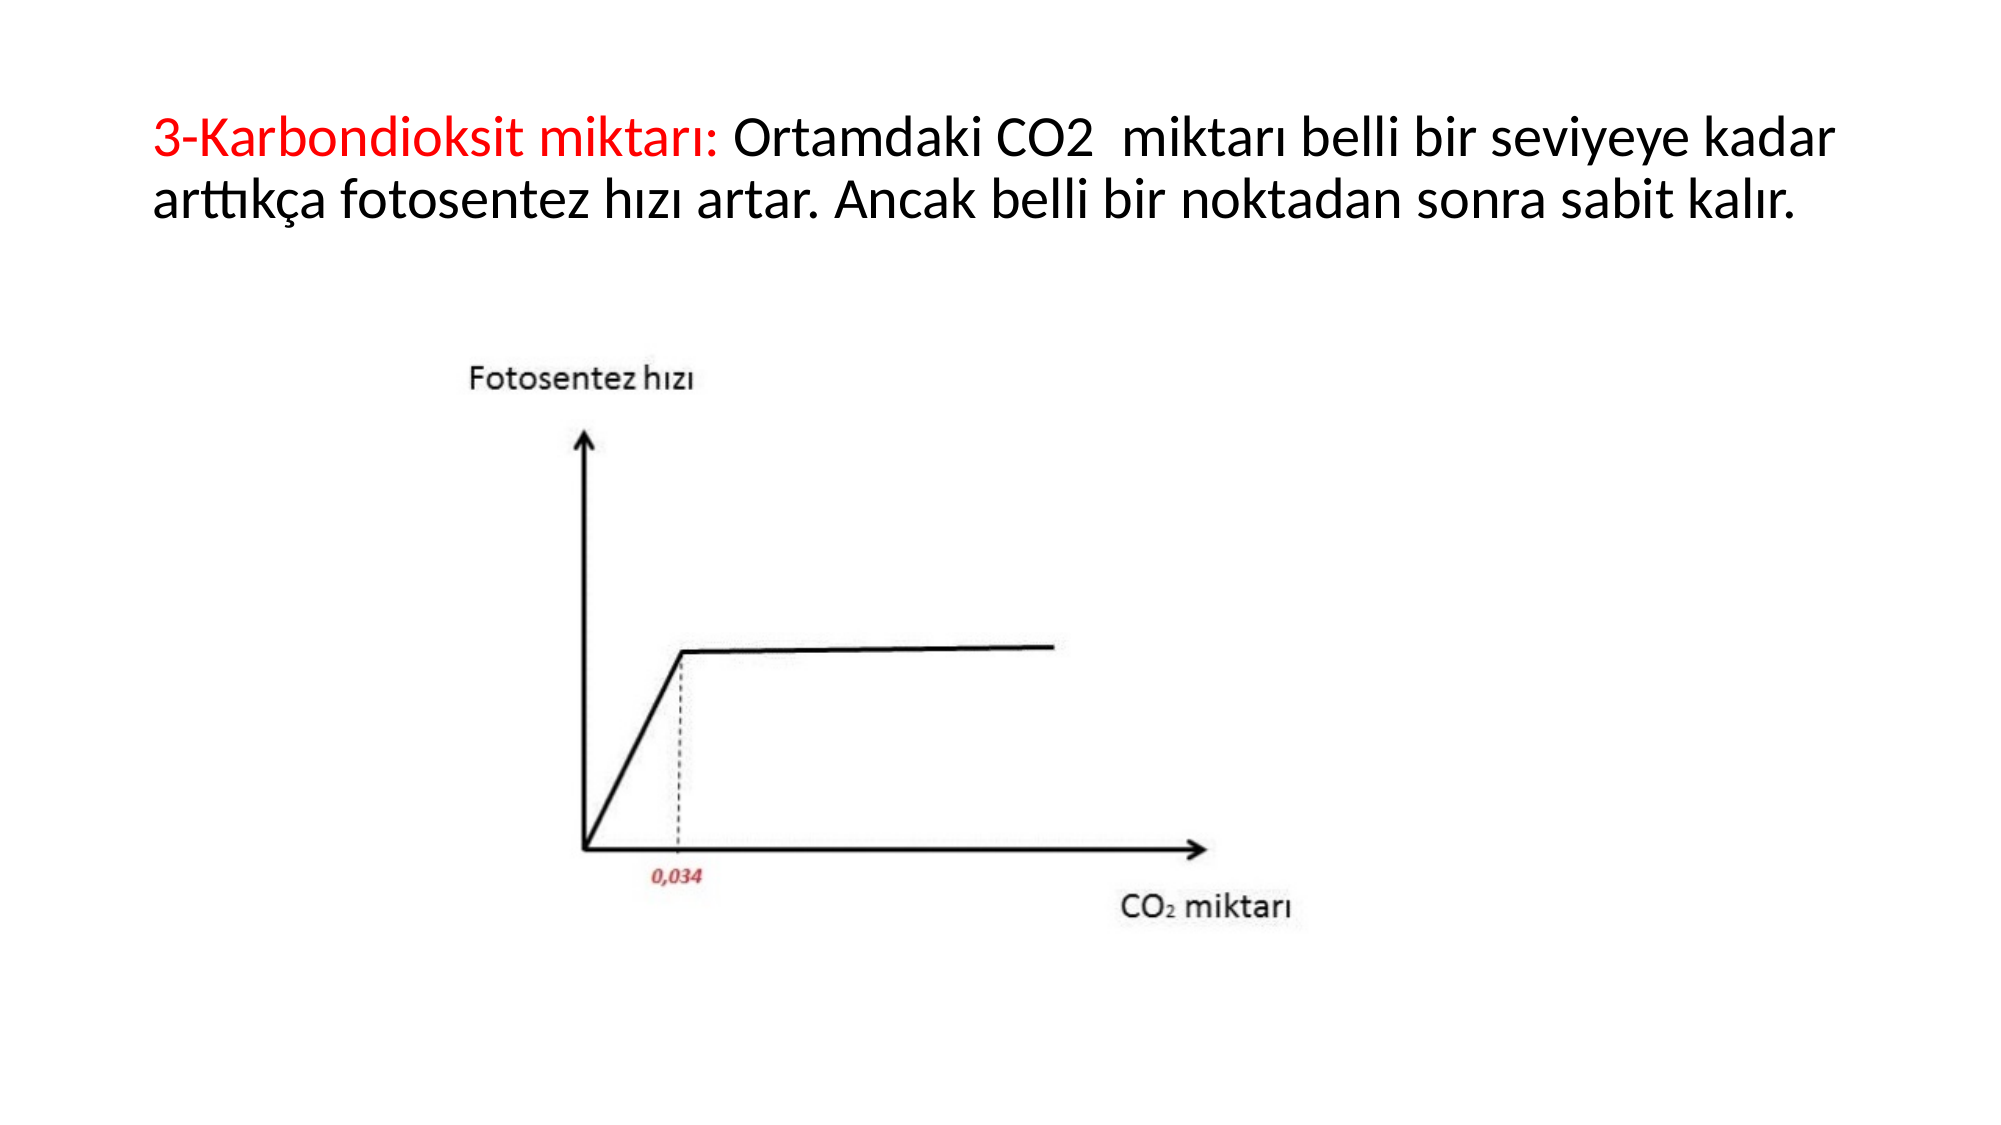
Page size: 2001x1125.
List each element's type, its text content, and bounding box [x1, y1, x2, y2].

picture [445, 332, 1329, 952]
title 3-Karbondioksit miktarı: Ortamdaki CO2 miktarı belli bir seviyeye kadar arttıkça fotosentez hızı artar. Ancak belli bir noktadan sonra sabit kalır. [137, 59, 1863, 278]
